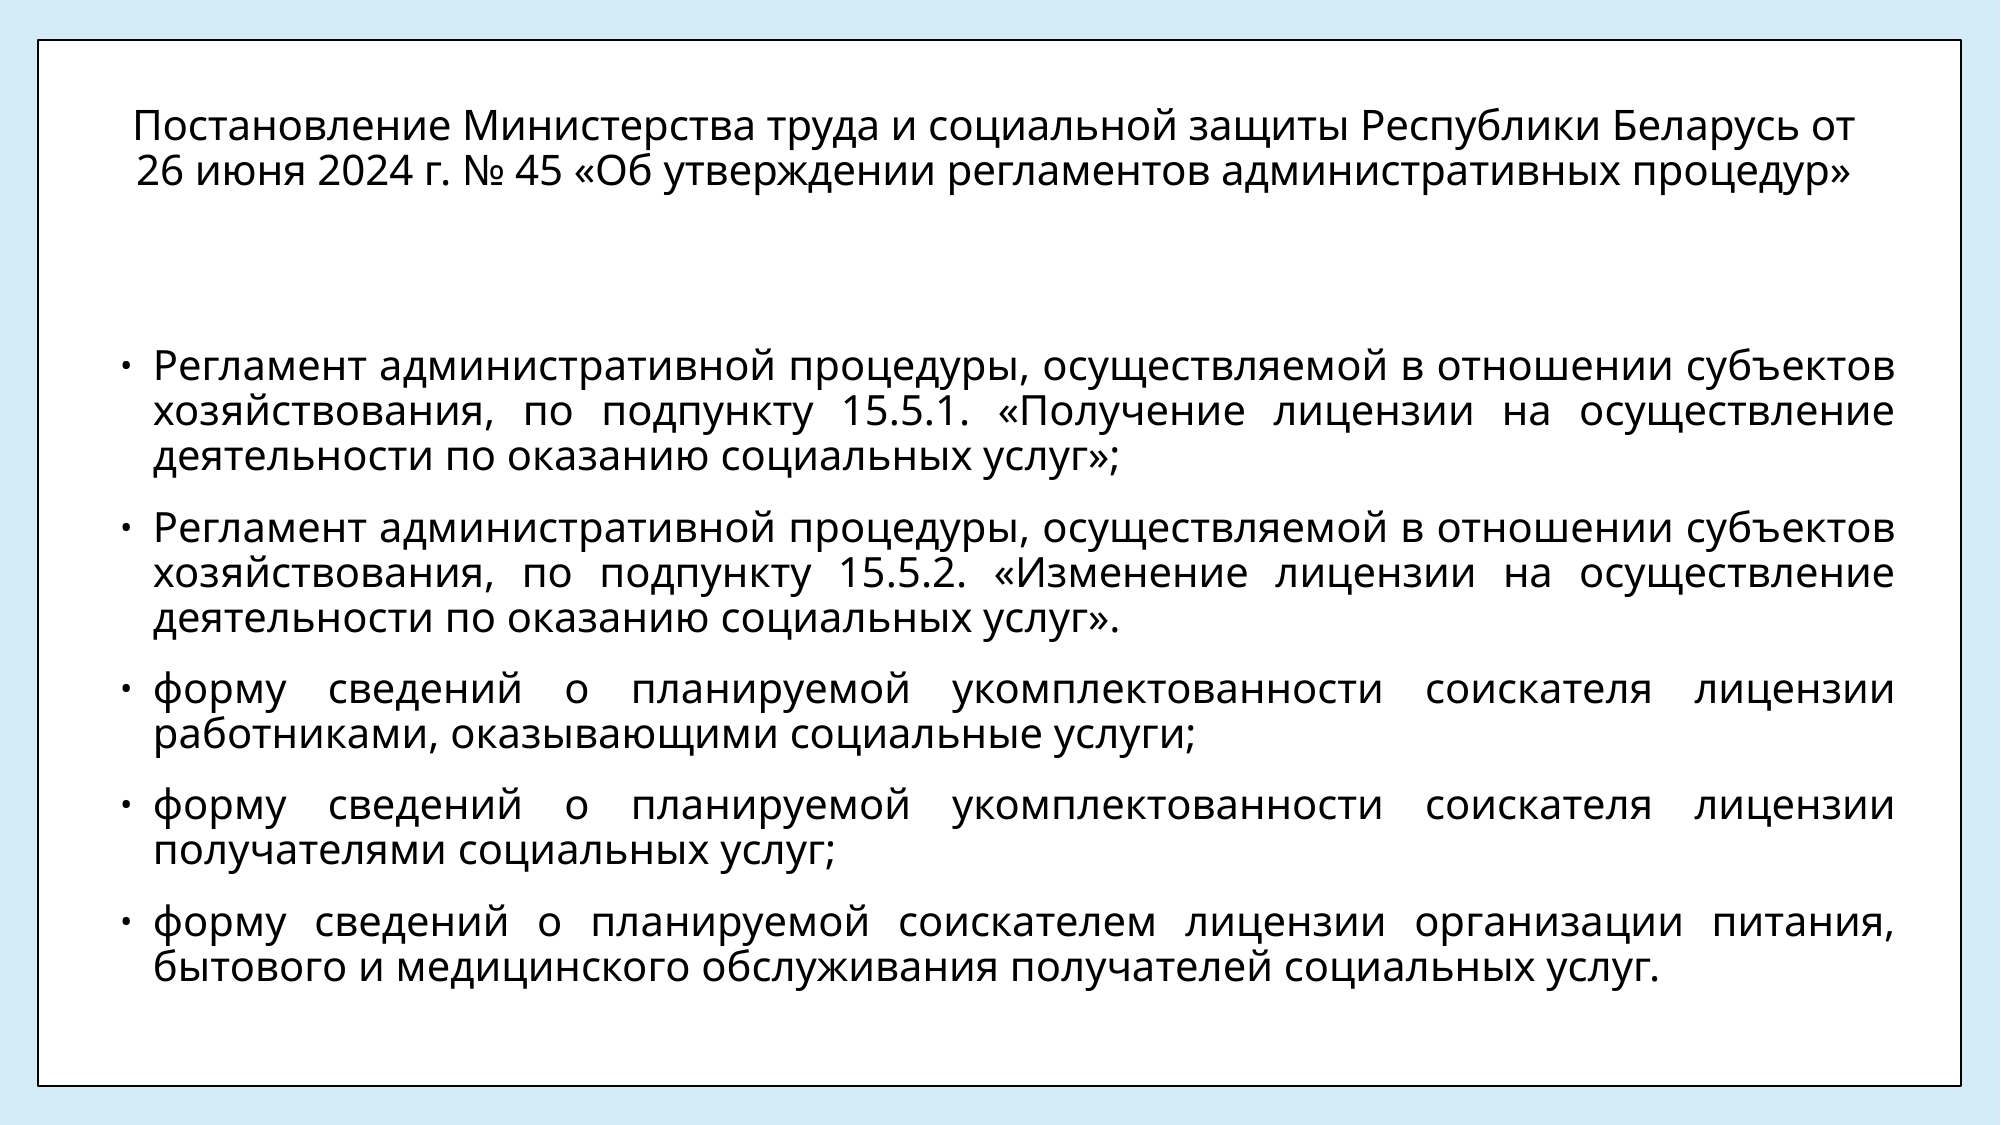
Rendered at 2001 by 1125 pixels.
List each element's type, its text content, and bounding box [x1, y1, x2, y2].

list Регламент административной процедуры, осуществляемой в отношении субъектов хозяйствования, по подпункту 15.5.1. «Получение лицензии на осуществление деятельности по оказанию социальных услуг»; Регламент административной процедуры, осуществляемой в отношении субъектов хозяйствования, по подпункту 15.5.2. «Изменение лицензии на осуществление деятельности по оказанию социальных услуг». форму сведений о планируемой укомплектованности соискателя лицензии работниками, оказывающими социальные услуги; форму сведений о планируемой укомплектованности соискателя лицензии получателями социальных услуг; форму сведений о планируемой соискателем лицензии организации питания, бытового и медицинского обслуживания получателей социальных услуг. [101, 337, 1911, 1000]
title Постановление Министерства труда и социальной защиты Республики Беларусь от 26 июня 2024 г. № 45 «Об утверждении регламентов административных процедур» [75, 11, 1885, 223]
